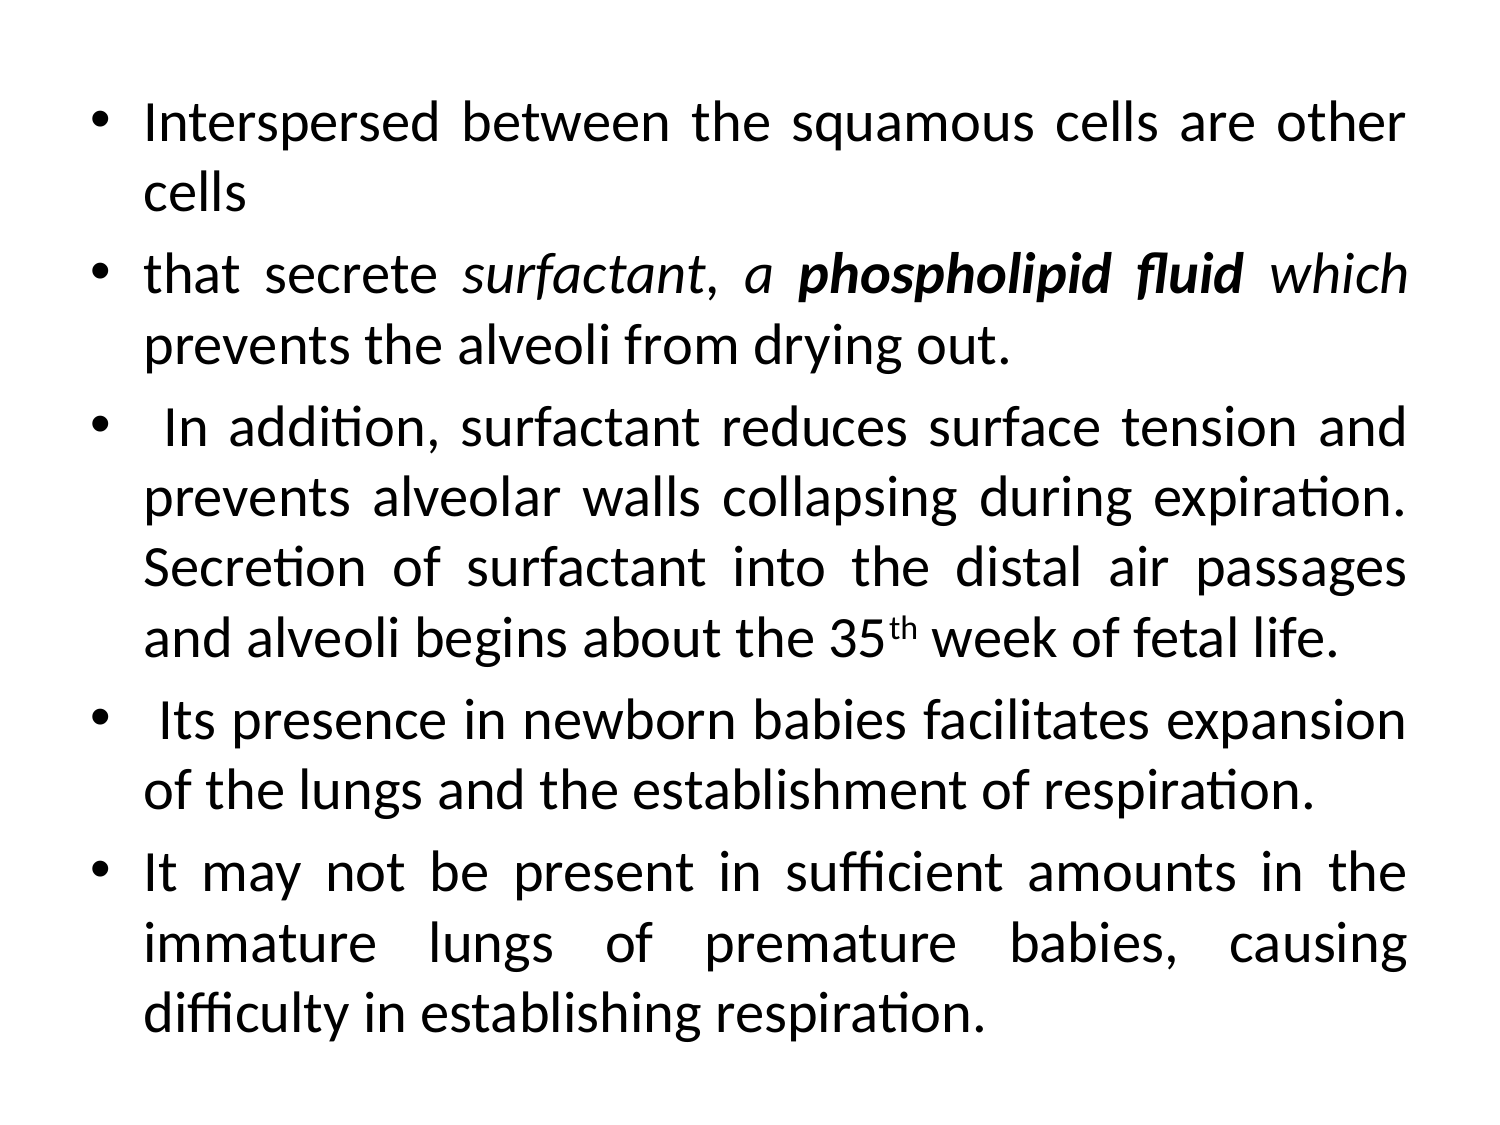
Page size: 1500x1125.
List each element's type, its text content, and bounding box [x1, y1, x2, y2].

list Interspersed between the squamous cells are other cells that secrete surfactant, a phospholipid fluid which prevents the alveoli from drying out. In addition, surfactant reduces surface tension and prevents alveolar walls collapsing during expiration. Secretion of surfactant into the distal air passages and alveoli begins about the 35th week of fetal life. Its presence in newborn babies facilitates expansion of the lungs and the establishment of respiration. It may not be present in sufficient amounts in the immature lungs of premature babies, causing difficulty in establishing respiration. [75, 75, 1425, 1063]
